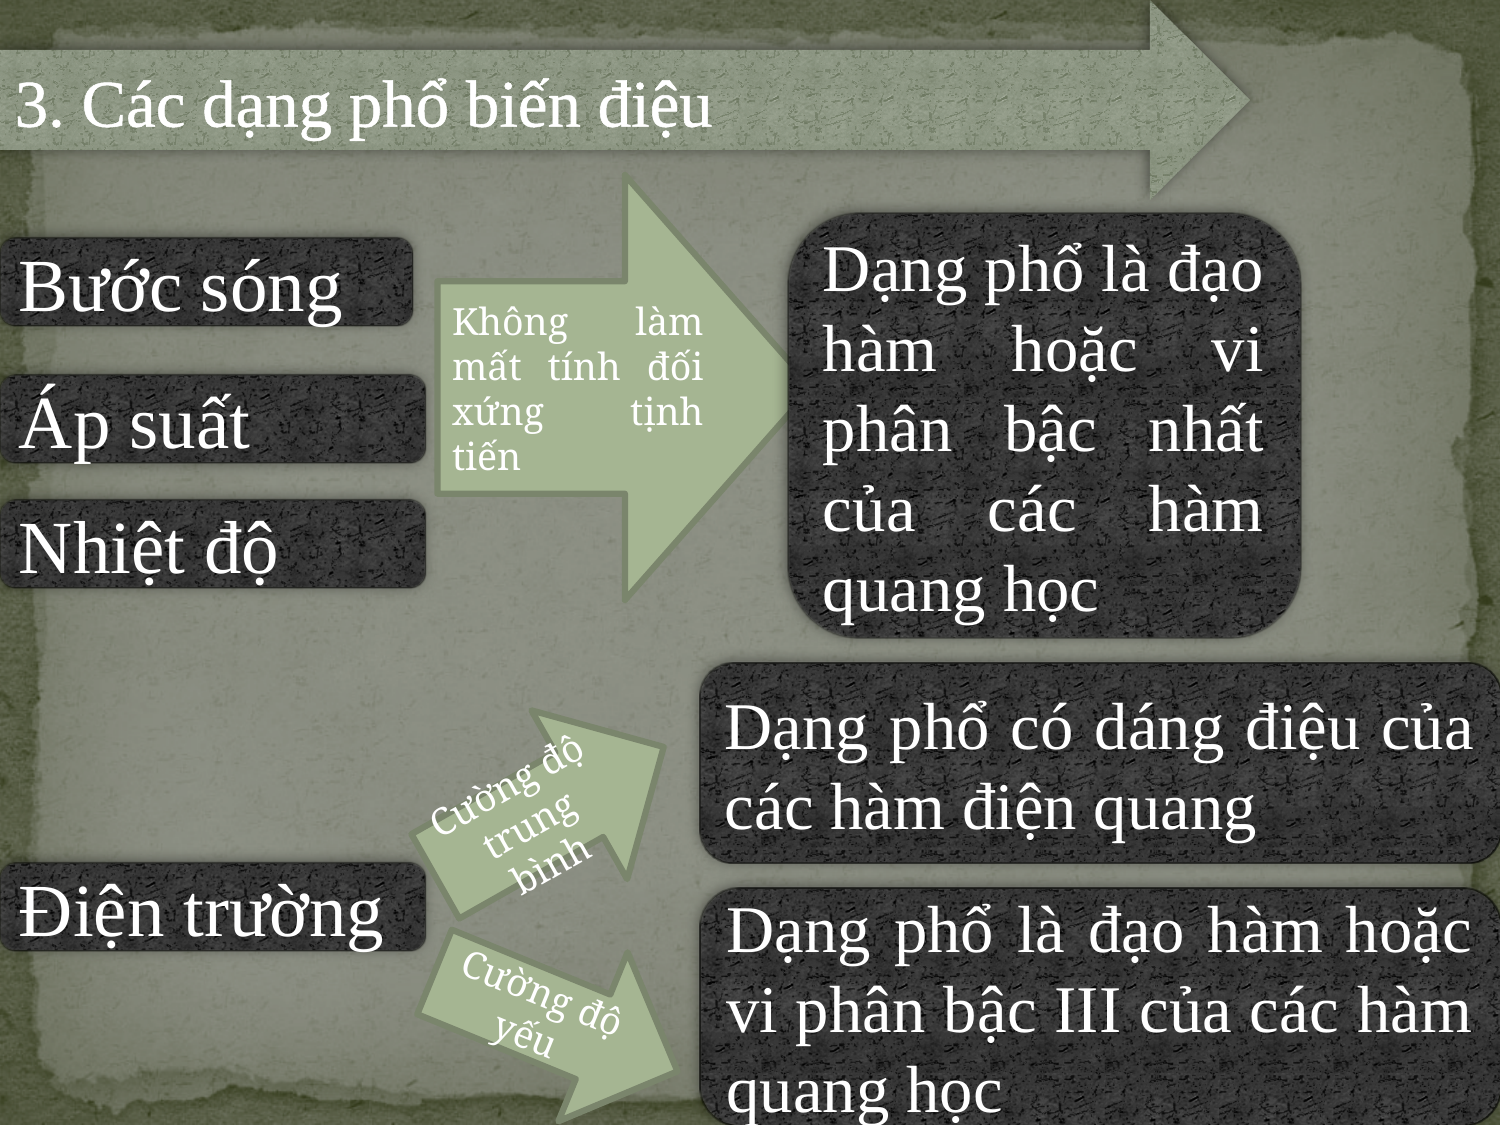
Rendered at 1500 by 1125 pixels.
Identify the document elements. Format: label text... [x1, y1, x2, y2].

text_box Bước sóng [1, 239, 411, 324]
text_box Dạng phổ có dáng điệu của các hàm điện quang [701, 665, 1500, 862]
text_box Dạng phổ là đạo hàm hoặc vi phân bậc III của các hàm quang học [702, 890, 1500, 1124]
text_box Không làm mất tính đối xứng tịnh tiến [434, 171, 776, 604]
text_box Áp suất [1, 376, 424, 461]
text_box 3. Các dạng phổ biến điệu [0, 0, 1251, 201]
text_box Cường độ trung bình [408, 707, 667, 922]
text_box Dạng phổ là đạo hàm hoặc vi phân bậc nhất của các hàm quang học [790, 215, 1299, 636]
text_box Nhiệt độ [1, 501, 424, 586]
text_box Cường độ yếu [414, 926, 681, 1125]
text_box Điện trường [1, 864, 424, 949]
